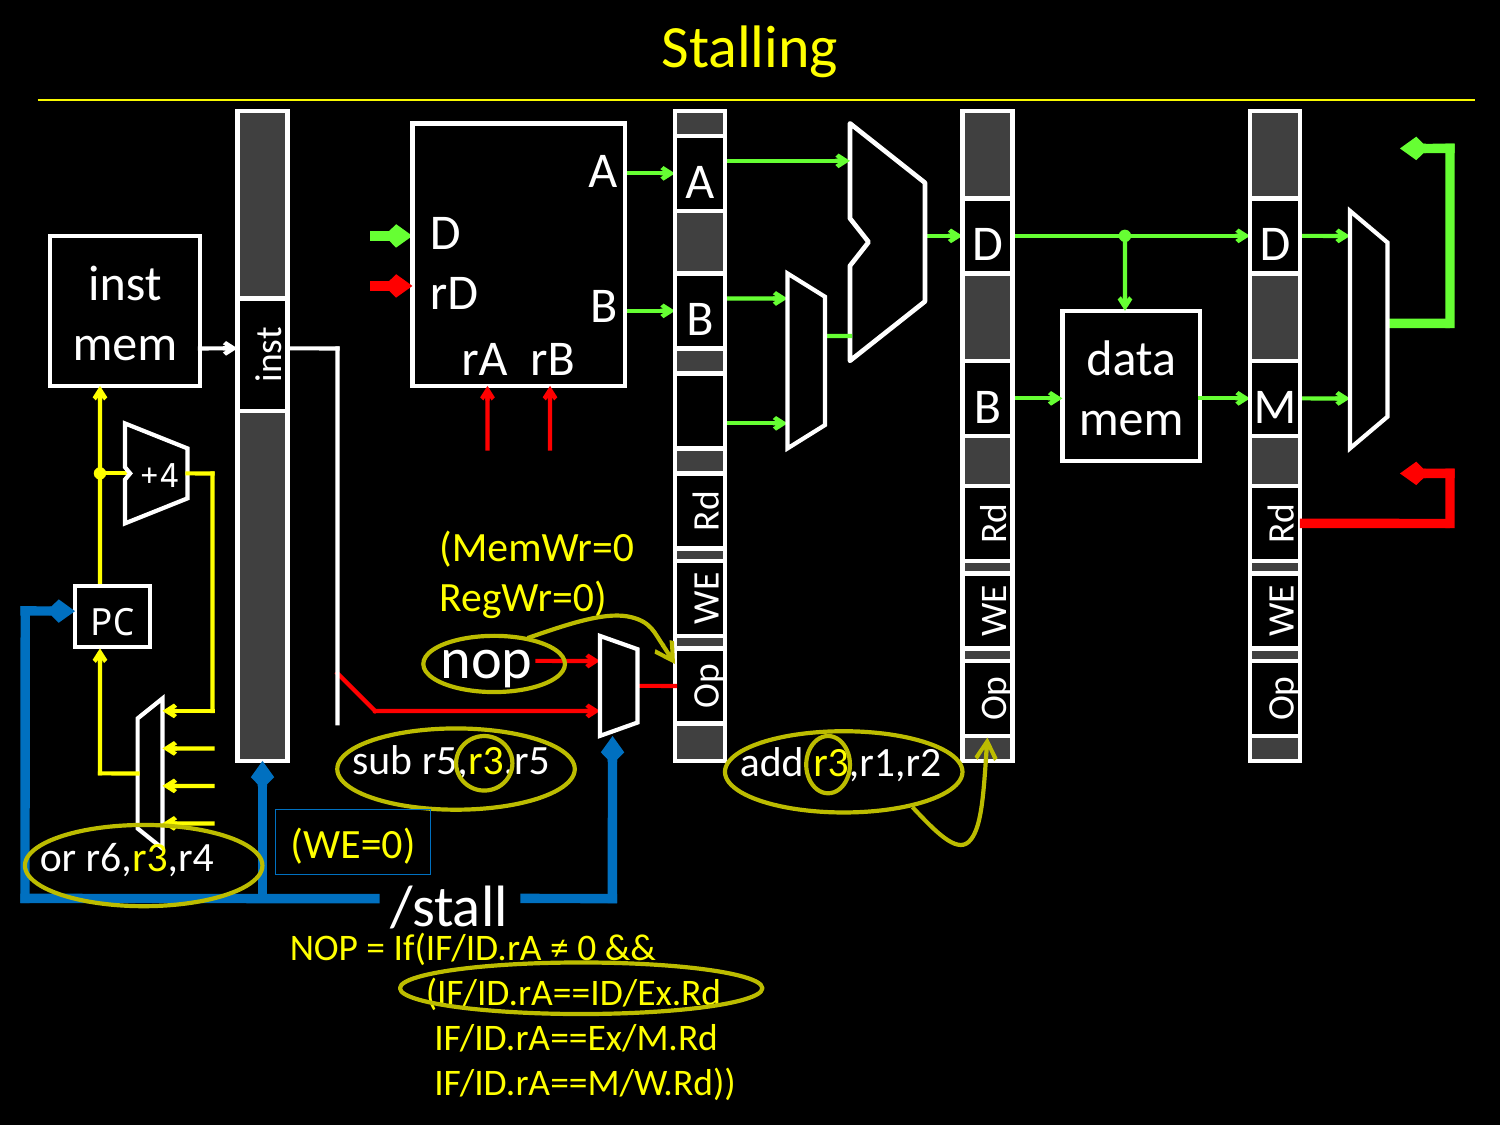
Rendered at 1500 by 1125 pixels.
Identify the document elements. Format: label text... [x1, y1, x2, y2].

text_box WE [962, 573, 1013, 649]
text_box [1250, 436, 1300, 485]
text_box [675, 724, 725, 761]
text_box [374, 280, 413, 292]
text_box data mem [1062, 310, 1200, 461]
title Stalling [37, 0, 1463, 88]
text_box Rd [675, 473, 725, 549]
text_box [962, 561, 1013, 573]
text_box Op [962, 661, 1013, 736]
text_box WE [1250, 573, 1300, 649]
text_box [963, 736, 1013, 761]
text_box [199, 298, 725, 736]
text_box B [512, 270, 618, 335]
text_box [542, 386, 558, 449]
text_box B [962, 361, 1013, 436]
text_box [480, 386, 495, 449]
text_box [722, 727, 998, 848]
text_box [1200, 391, 1250, 406]
text_box [1250, 736, 1300, 761]
text_box [675, 211, 725, 273]
text_box [237, 110, 288, 298]
text_box [1399, 143, 1450, 154]
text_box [0, 385, 769, 1111]
text_box [1399, 468, 1450, 479]
text_box A [512, 135, 618, 200]
text_box [675, 110, 725, 136]
text_box [675, 636, 725, 648]
text_box [412, 123, 625, 386]
text_box [962, 649, 1013, 661]
text_box D [962, 198, 1013, 274]
text_box D [1250, 198, 1300, 274]
text_box [1250, 561, 1300, 573]
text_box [787, 273, 826, 449]
text_box [675, 373, 725, 449]
text_box [675, 349, 725, 373]
text_box [625, 166, 675, 181]
text_box [675, 549, 725, 560]
text_box [725, 291, 787, 306]
text_box Op [1250, 661, 1300, 736]
text_box Rd [962, 485, 1013, 561]
text_box [1300, 391, 1350, 406]
text_box [1013, 391, 1063, 406]
text_box [237, 411, 288, 761]
text_box [1117, 229, 1133, 311]
text_box [1250, 110, 1300, 198]
text_box [675, 449, 725, 473]
text_box [1250, 649, 1300, 661]
text_box [1250, 274, 1300, 361]
text_box D rD [429, 227, 535, 292]
text_box [962, 274, 1013, 361]
text_box A [675, 136, 725, 211]
text_box M [1250, 361, 1300, 436]
text_box [962, 436, 1013, 485]
text_box [725, 416, 787, 431]
text_box [847, 121, 928, 363]
text_box [1300, 228, 1350, 244]
text_box inst mem [49, 235, 200, 386]
text_box [1350, 210, 1388, 449]
text_box [962, 110, 1013, 198]
text_box WE [675, 560, 725, 636]
text_box B [675, 273, 725, 349]
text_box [437, 325, 575, 386]
text_box Rd [1250, 485, 1300, 561]
